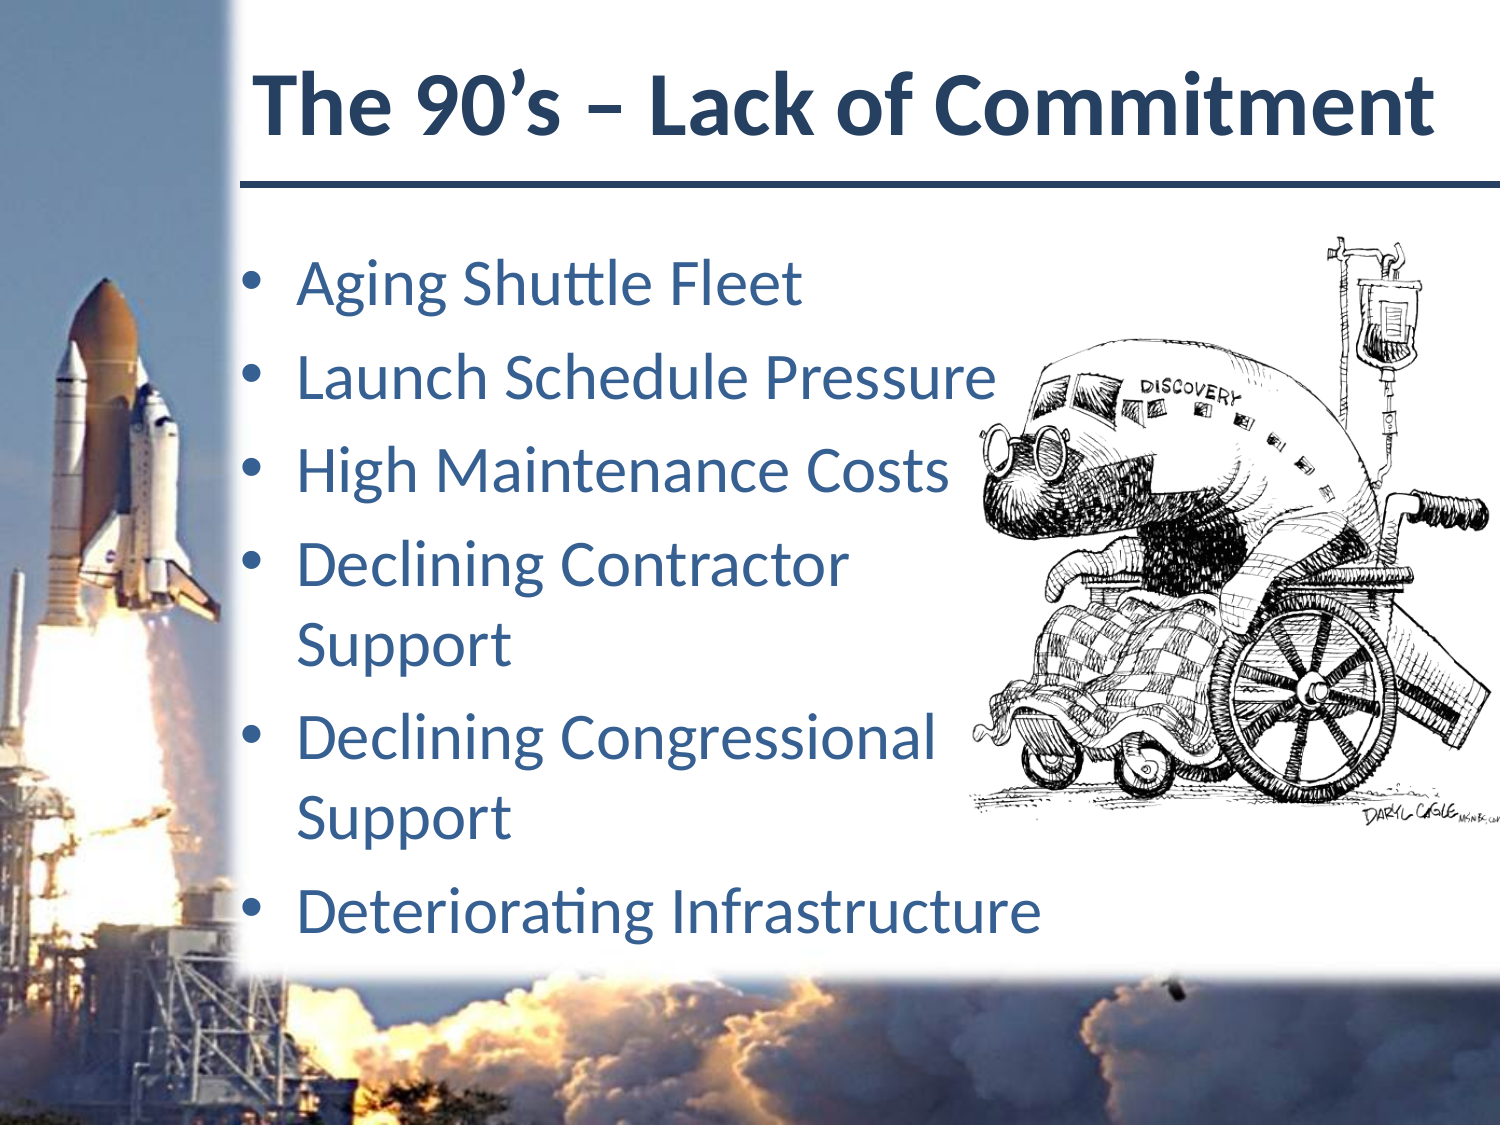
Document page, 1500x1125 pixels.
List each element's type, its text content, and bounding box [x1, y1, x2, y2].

text_box Aging Shuttle Fleet Launch Schedule Pressure High Maintenance Costs Declining Contractor Support Declining Congressional Support Deteriorating Infrastructure [225, 231, 1091, 998]
text_box The 90’s – Lack of Commitment [237, 4, 1500, 193]
picture [0, 0, 1500, 1125]
